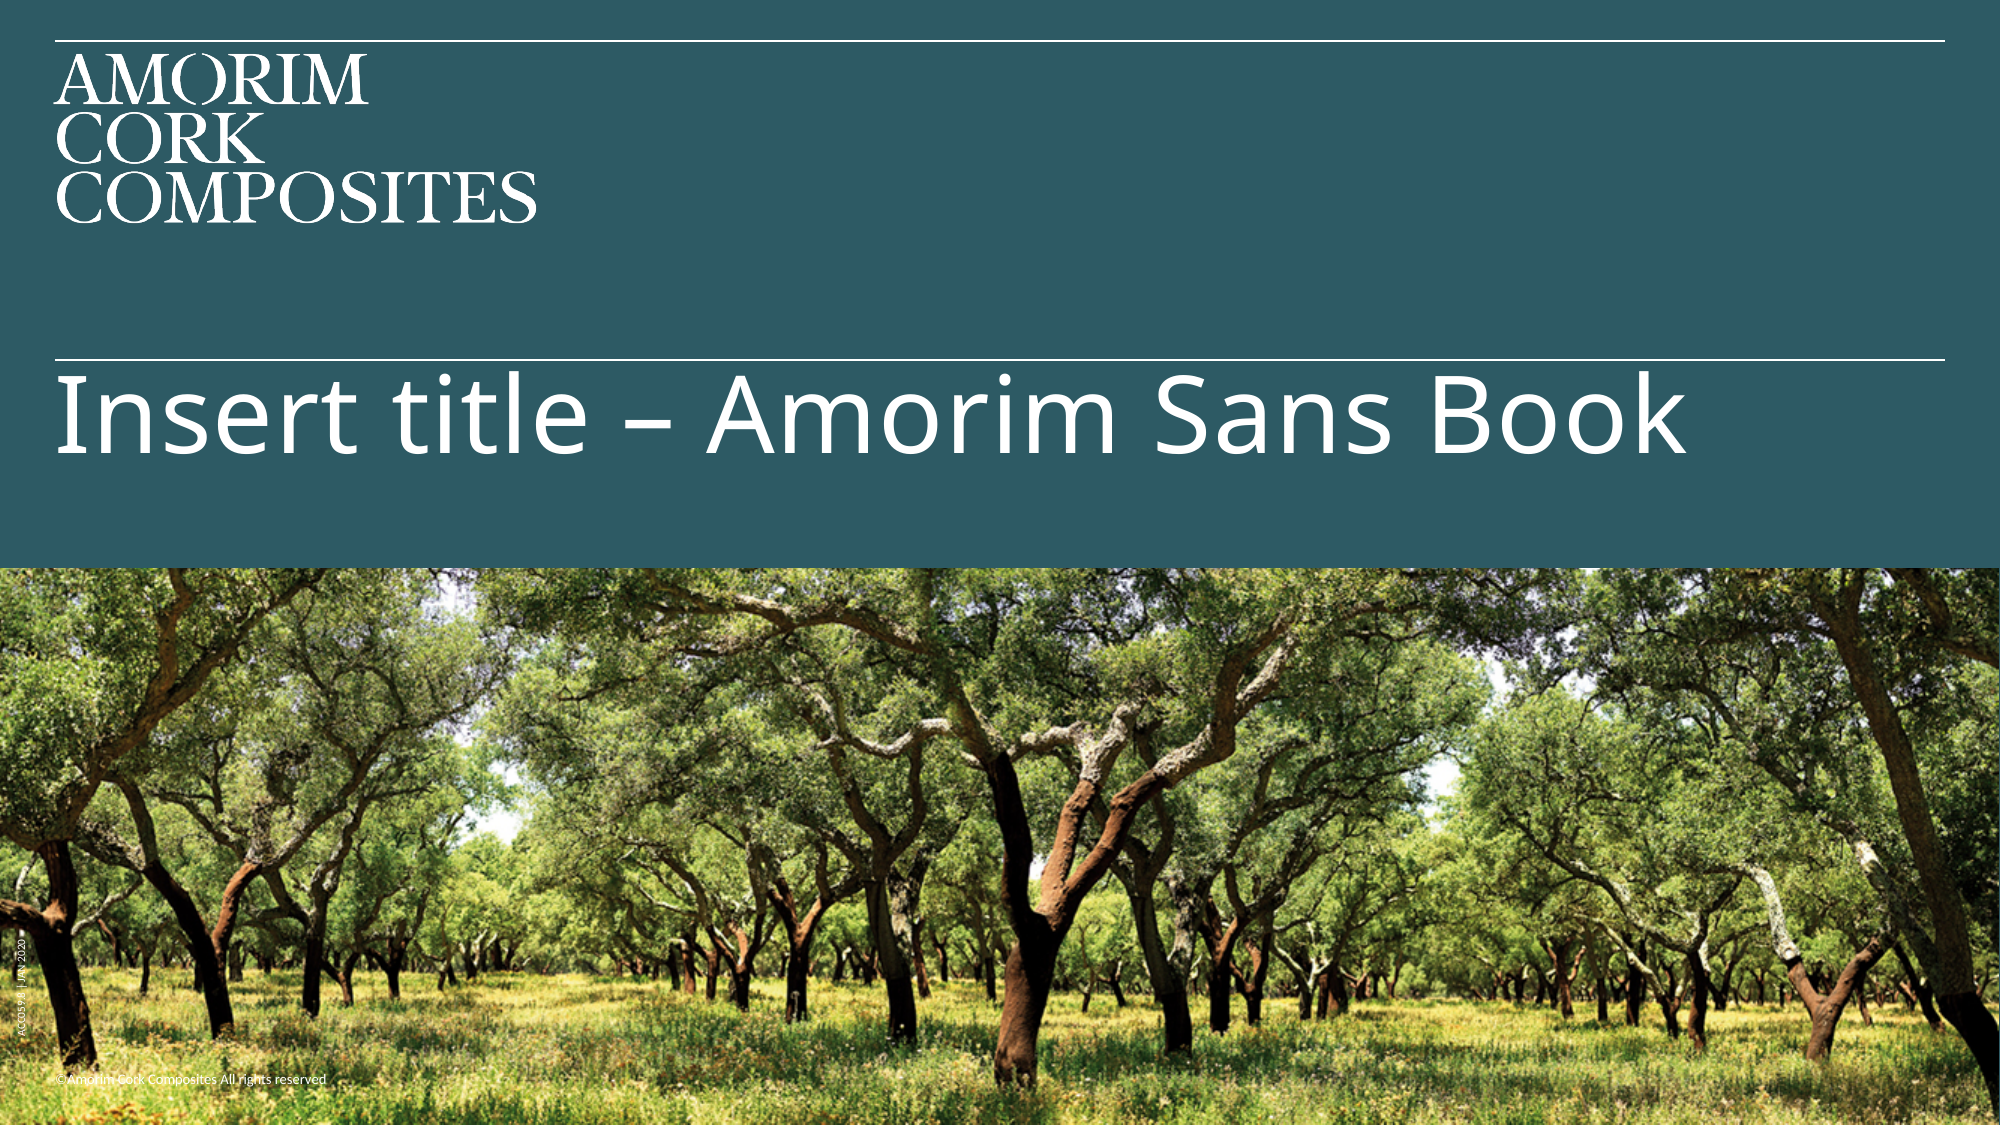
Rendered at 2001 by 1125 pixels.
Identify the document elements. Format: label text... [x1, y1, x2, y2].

list Insert title – Amorim Sans Book [54, 366, 1929, 444]
picture [0, 568, 1999, 1125]
